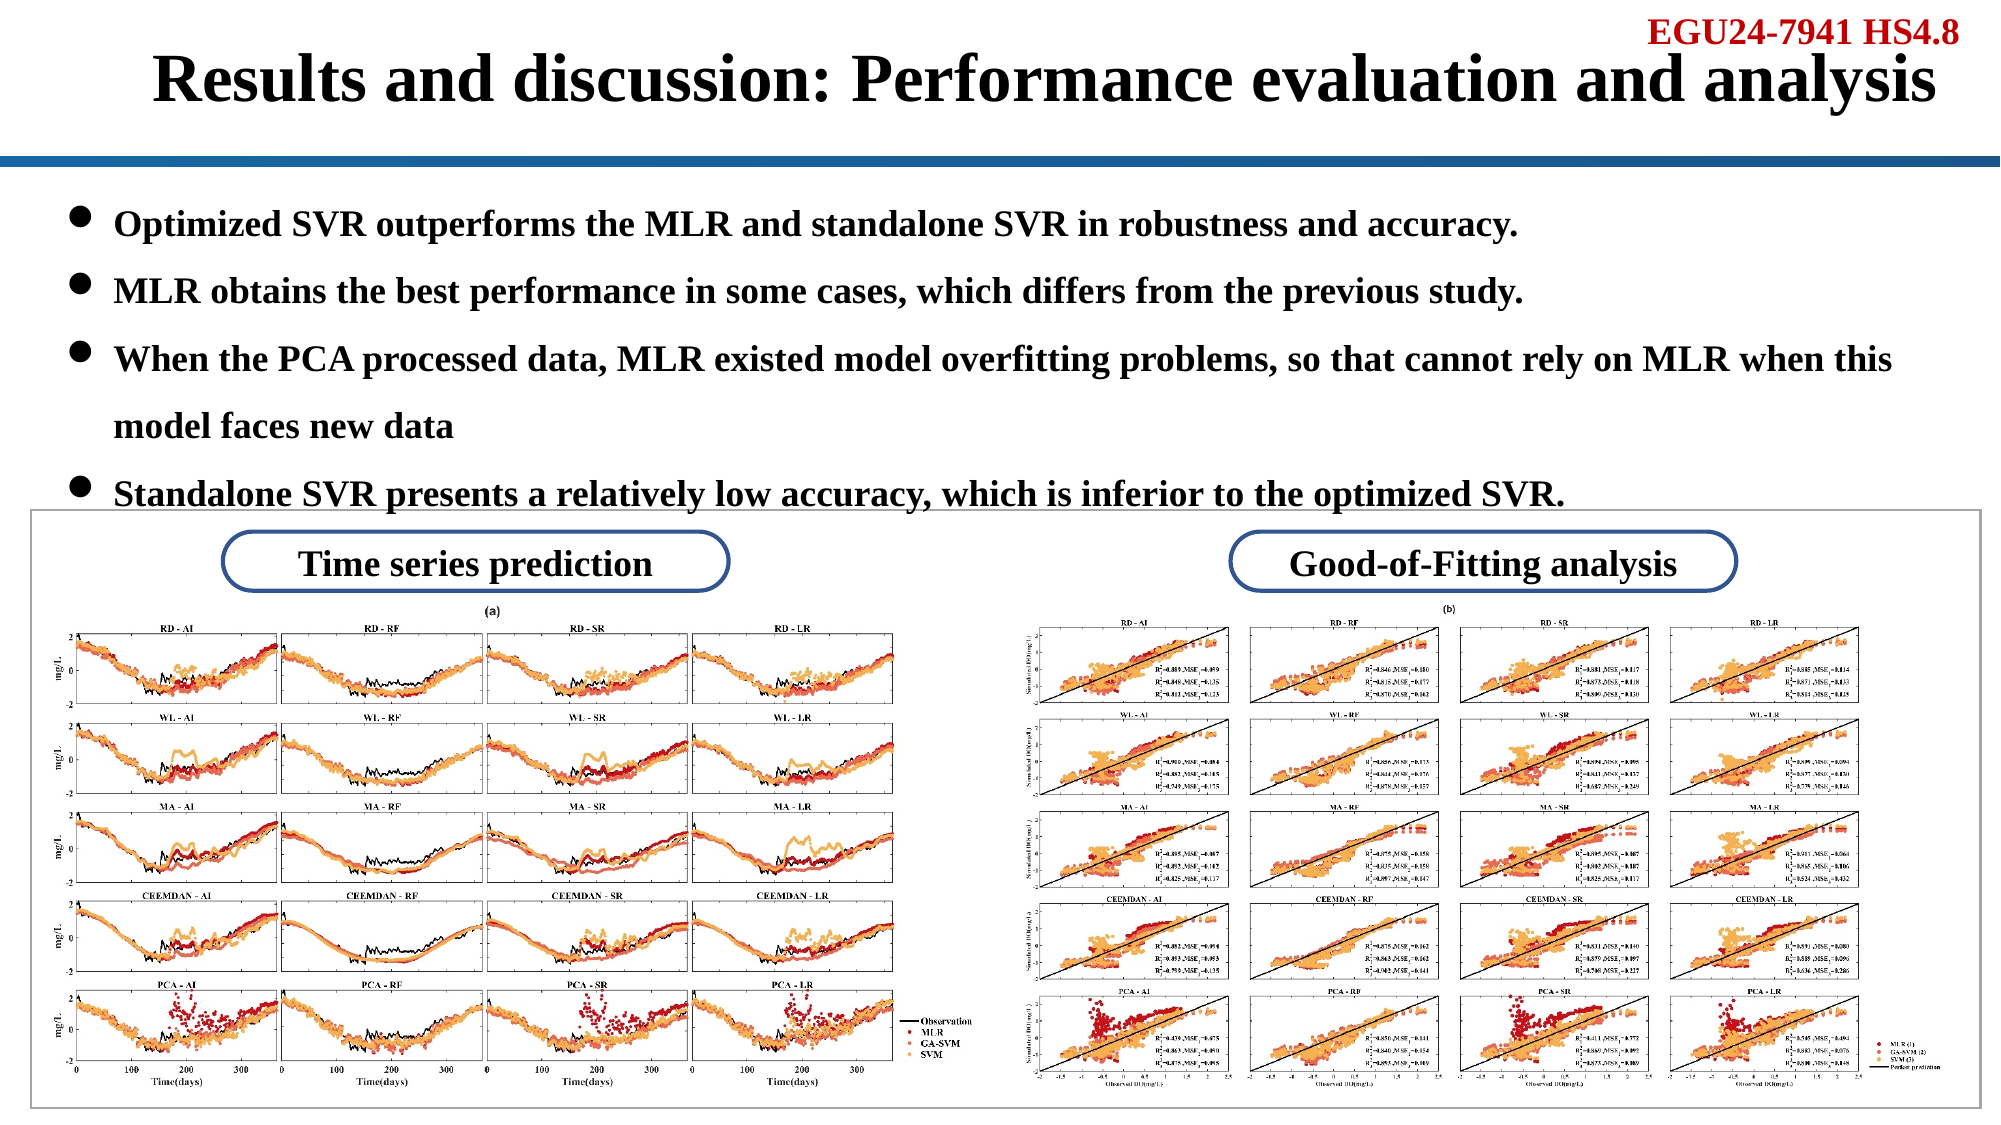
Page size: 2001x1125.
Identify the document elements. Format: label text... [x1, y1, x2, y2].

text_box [51, 531, 1947, 1087]
text_box [30, 509, 1982, 1109]
text_box Optimized SVR outperforms the MLR and standalone SVR in robustness and accuracy. MLR obtains the best performance in some cases, which differs from the previous study. When the PCA processed data, MLR existed model overfitting problems, so that cannot rely on MLR when this model faces new data Standalone SVR presents a relatively low accuracy, which is inferior to the optimized SVR. [51, 168, 1961, 522]
title Results and discussion: Performance evaluation and analysis [137, 3, 1981, 157]
text_box EGU24-7941 HS4.8 [1632, 0, 2000, 64]
